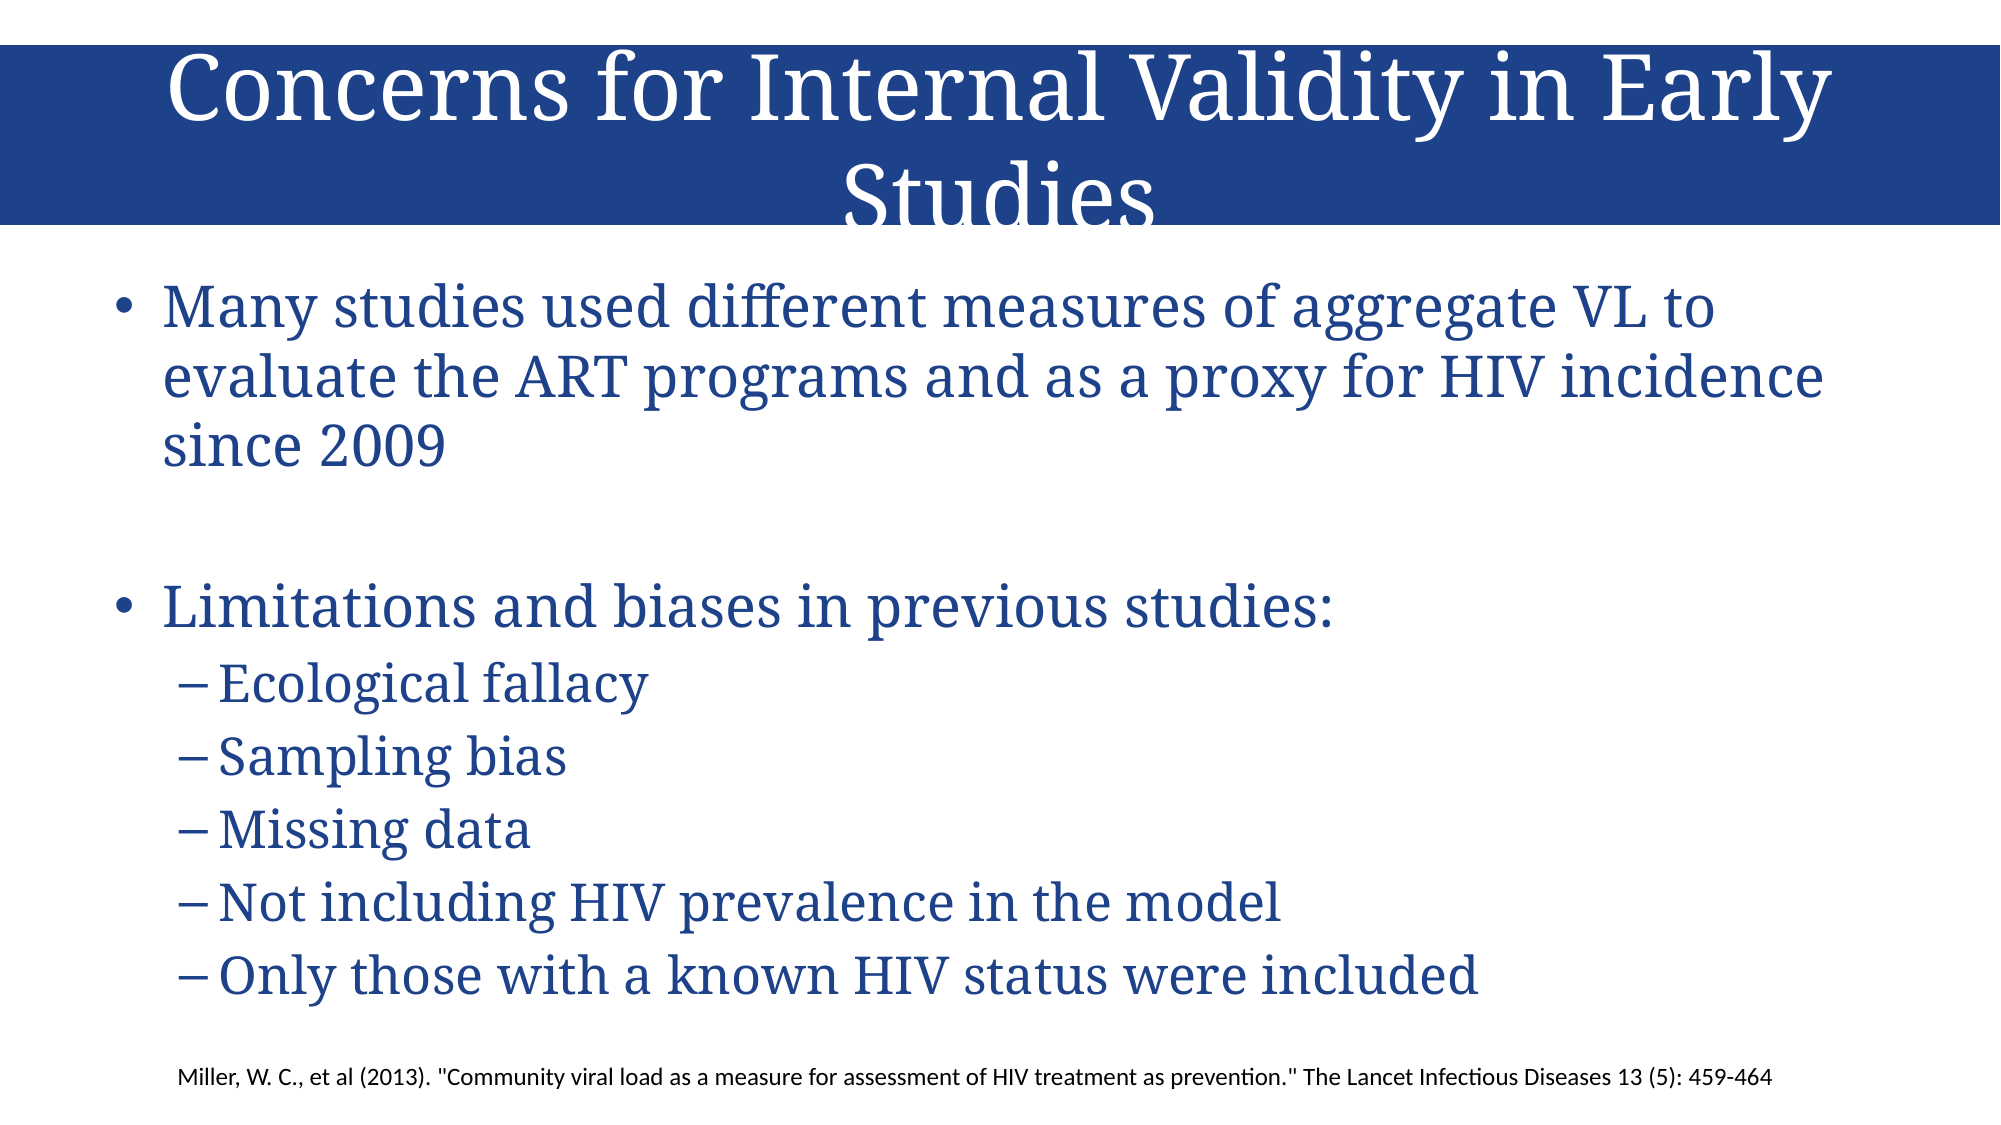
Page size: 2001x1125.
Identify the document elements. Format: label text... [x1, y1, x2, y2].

list Many studies used different measures of aggregate VL to evaluate the ART programs and as a proxy for HIV incidence since 2009 Limitations and biases in previous studies: Ecological fallacy Sampling bias Missing data Not including HIV prevalence in the model Only those with a known HIV status were included [99, 262, 1900, 1013]
text_box Miller, W. C., et al (2013). "Community viral load as a measure for assessment of HIV treatment as prevention." The Lancet Infectious Diseases 13 (5): 459-464 [160, 1023, 1802, 1125]
title Concerns for Internal Validity in Early Studies [99, 45, 1900, 233]
